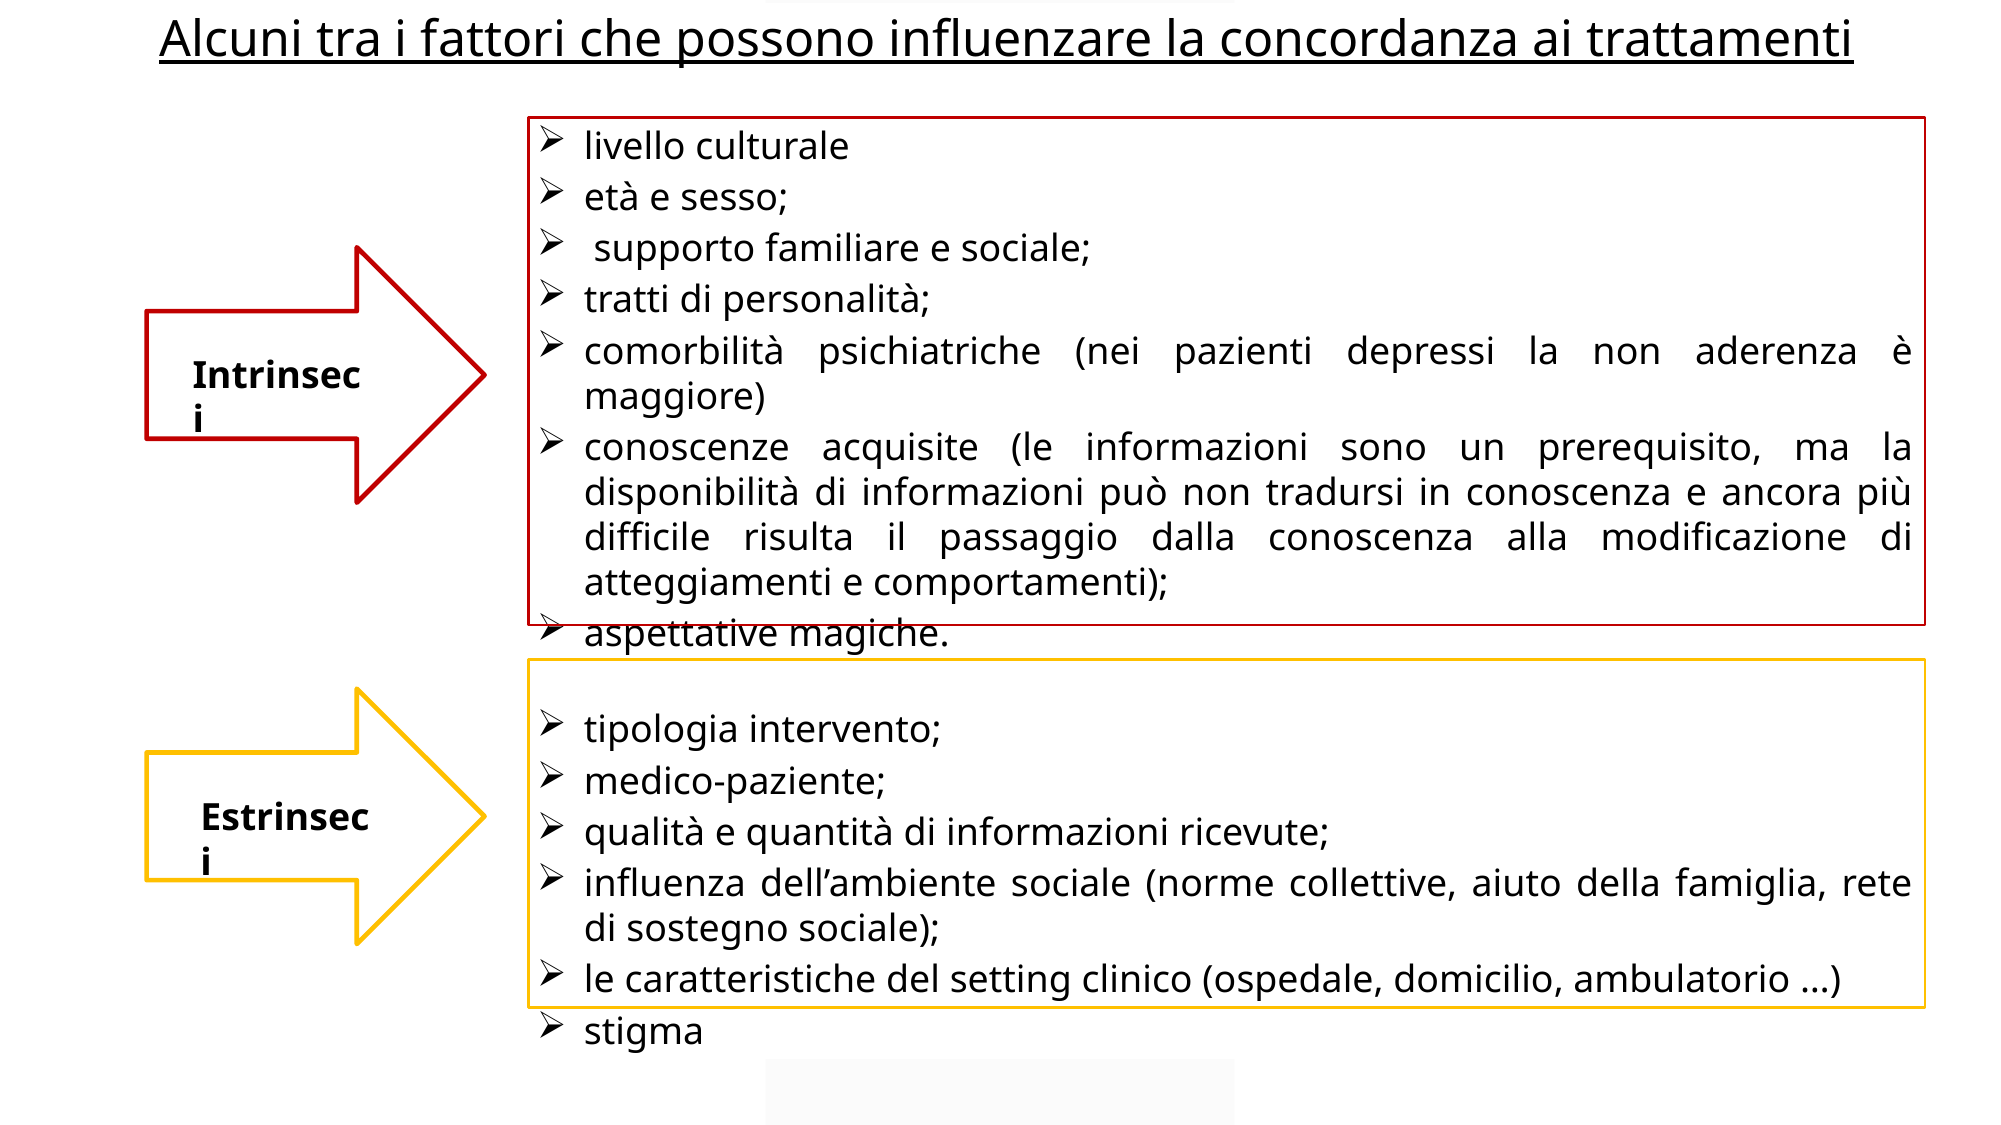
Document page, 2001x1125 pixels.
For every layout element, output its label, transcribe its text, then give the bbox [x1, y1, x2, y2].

text_box Alcuni tra i fattori che possono influenzare la concordanza ai trattamenti livello culturale età e sesso; supporto familiare e sociale; tratti di personalità; comorbilità psichiatriche (nei pazienti depressi la non aderenza è maggiore) conoscenze acquisite (le informazioni sono un prerequisito, ma la disponibilità di informazioni può non tradursi in conoscenza e ancora più difficile risulta il passaggio dalla conoscenza alla modificazione di atteggiamenti e comportamenti); aspettative magiche. tipologia intervento; medico-paziente; qualità e quantità di informazioni ricevute; influenza dell’ambiente sociale (norme collettive, aiuto della famiglia, rete di sostegno sociale); le caratteristiche del setting clinico (ospedale, domicilio, ambulatorio …) stigma [83, 14, 1930, 1060]
text_box [145, 246, 486, 504]
text_box [527, 116, 1926, 626]
text_box Estrinseci [184, 882, 355, 892]
text_box [145, 687, 486, 946]
text_box [527, 658, 1926, 1009]
text_box Intrinseci [177, 441, 355, 449]
